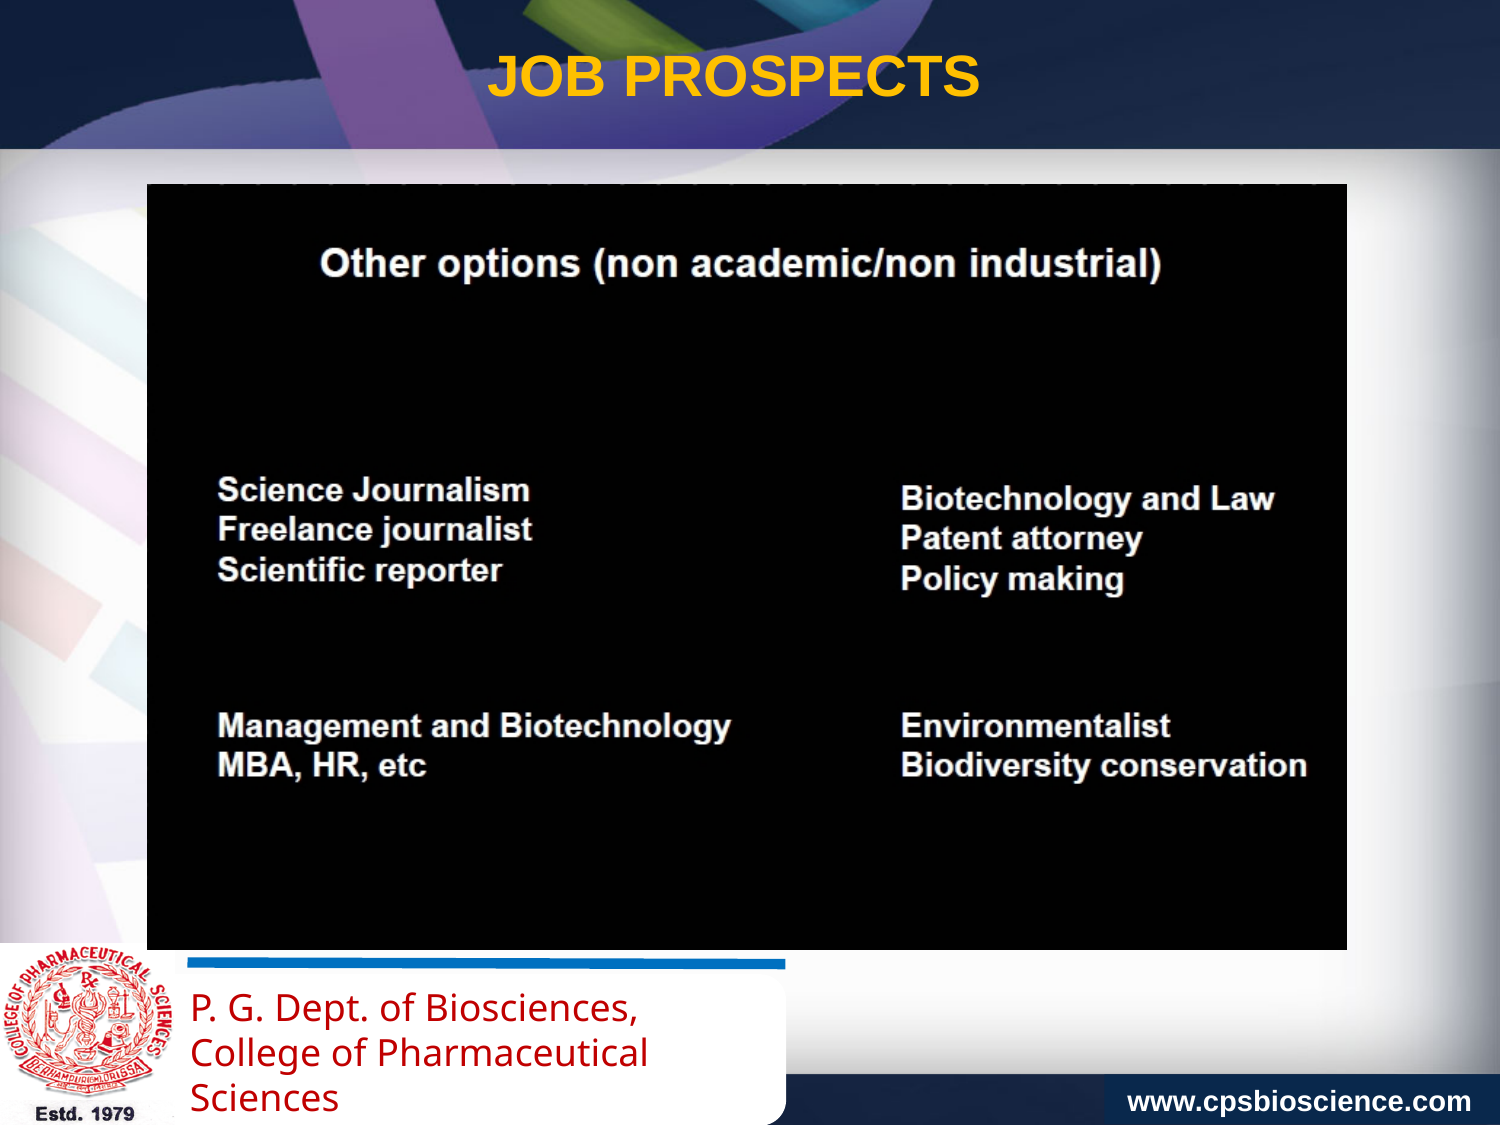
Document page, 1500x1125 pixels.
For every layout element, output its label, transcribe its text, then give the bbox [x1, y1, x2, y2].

text_box P. G. Dept. of Biosciences, College of Pharmaceutical Sciences At/Po: Mohuda, Berhampur-760002, Odisha [179, 976, 786, 1125]
picture [0, 0, 1500, 1125]
text_box www.cpsbioscience.com [1104, 1074, 1500, 1125]
text_box JOB PROSPECTS [472, 30, 1022, 116]
